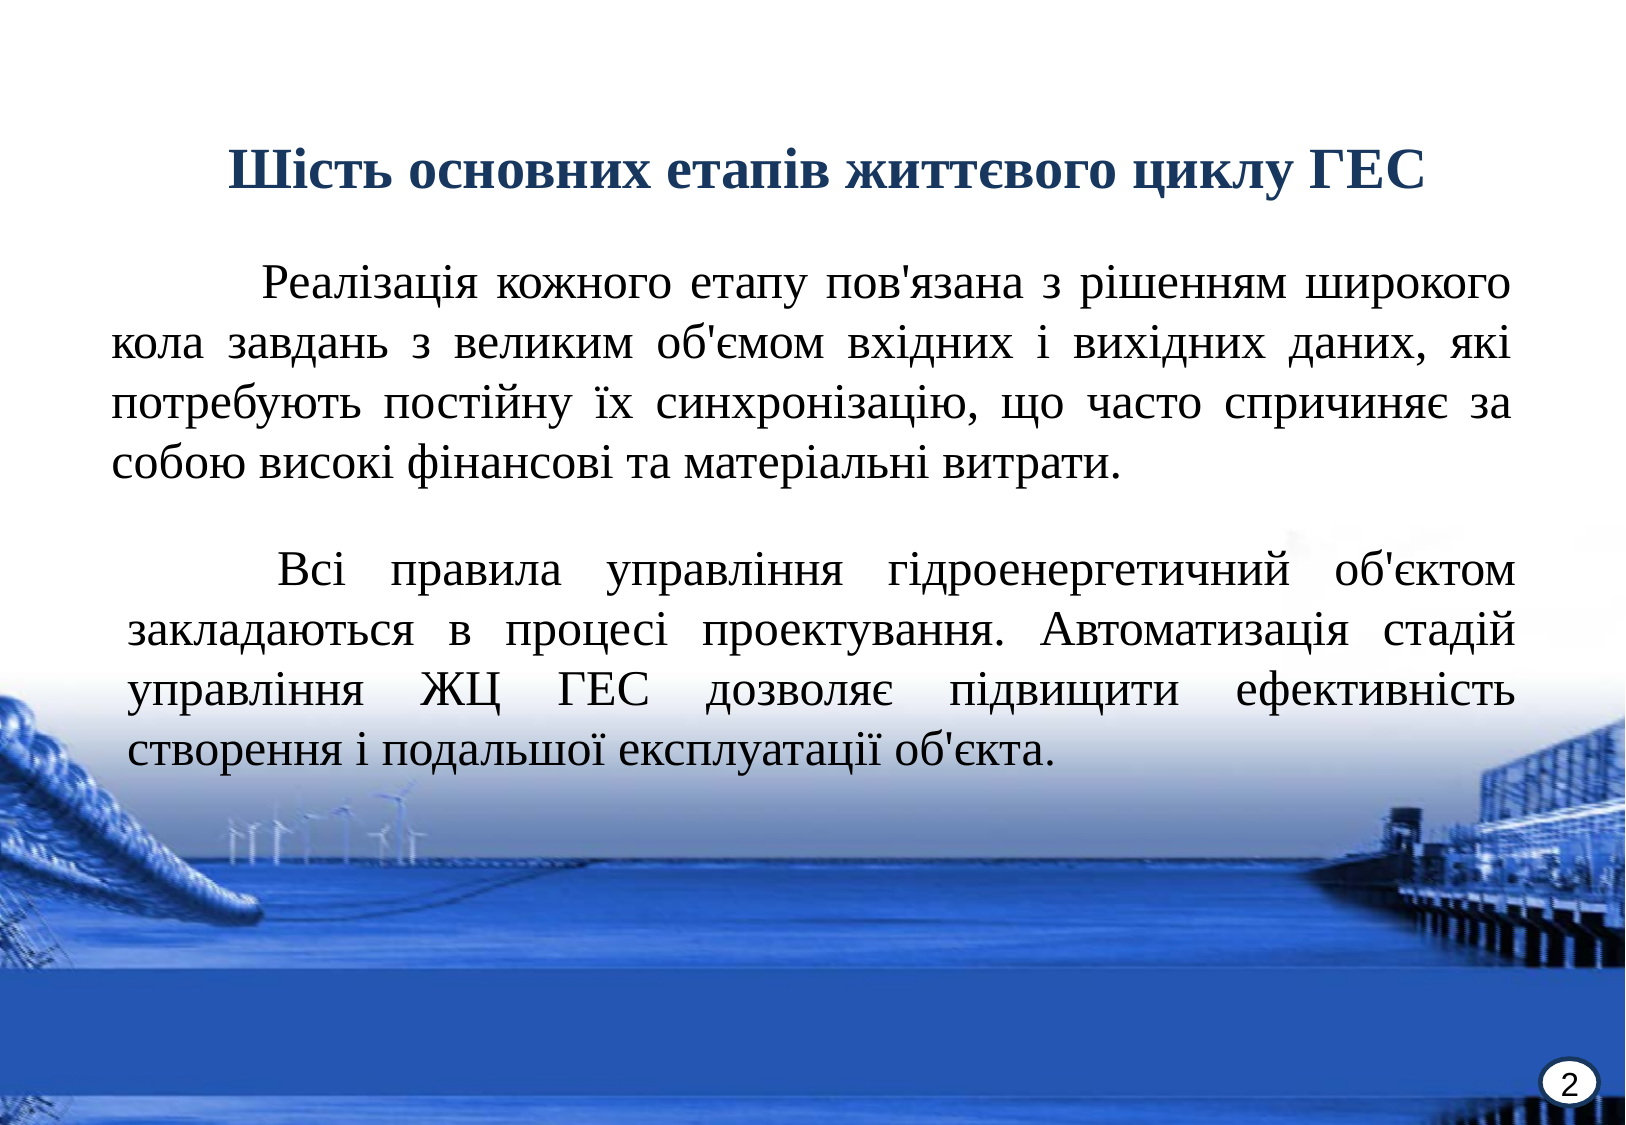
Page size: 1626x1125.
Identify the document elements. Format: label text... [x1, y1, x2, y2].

text_box Всі правила управління гідроенергетичний об'єктом закладаються в процесі проектування. Автоматизація стадій управління ЖЦ ГЕС дозволяє підвищити ефективність створення і подальшої експлуатації об'єкта. [125, 477, 1518, 776]
text_box Реалізація кожного етапу пов'язана з рішенням широкого кола завдань з великим об'ємом вхідних і вихідних даних, які потребують постійну їх синхронізацію, що часто спричиняє за собою високі фінансові та матеріальні витрати. [109, 246, 1514, 488]
slide_number 2 [1556, 1064, 1602, 1125]
picture [0, 0, 1625, 1125]
text_box [1540, 1058, 1588, 1104]
title Шість основних етапів життєвого циклу ГЕС [226, 58, 1481, 246]
